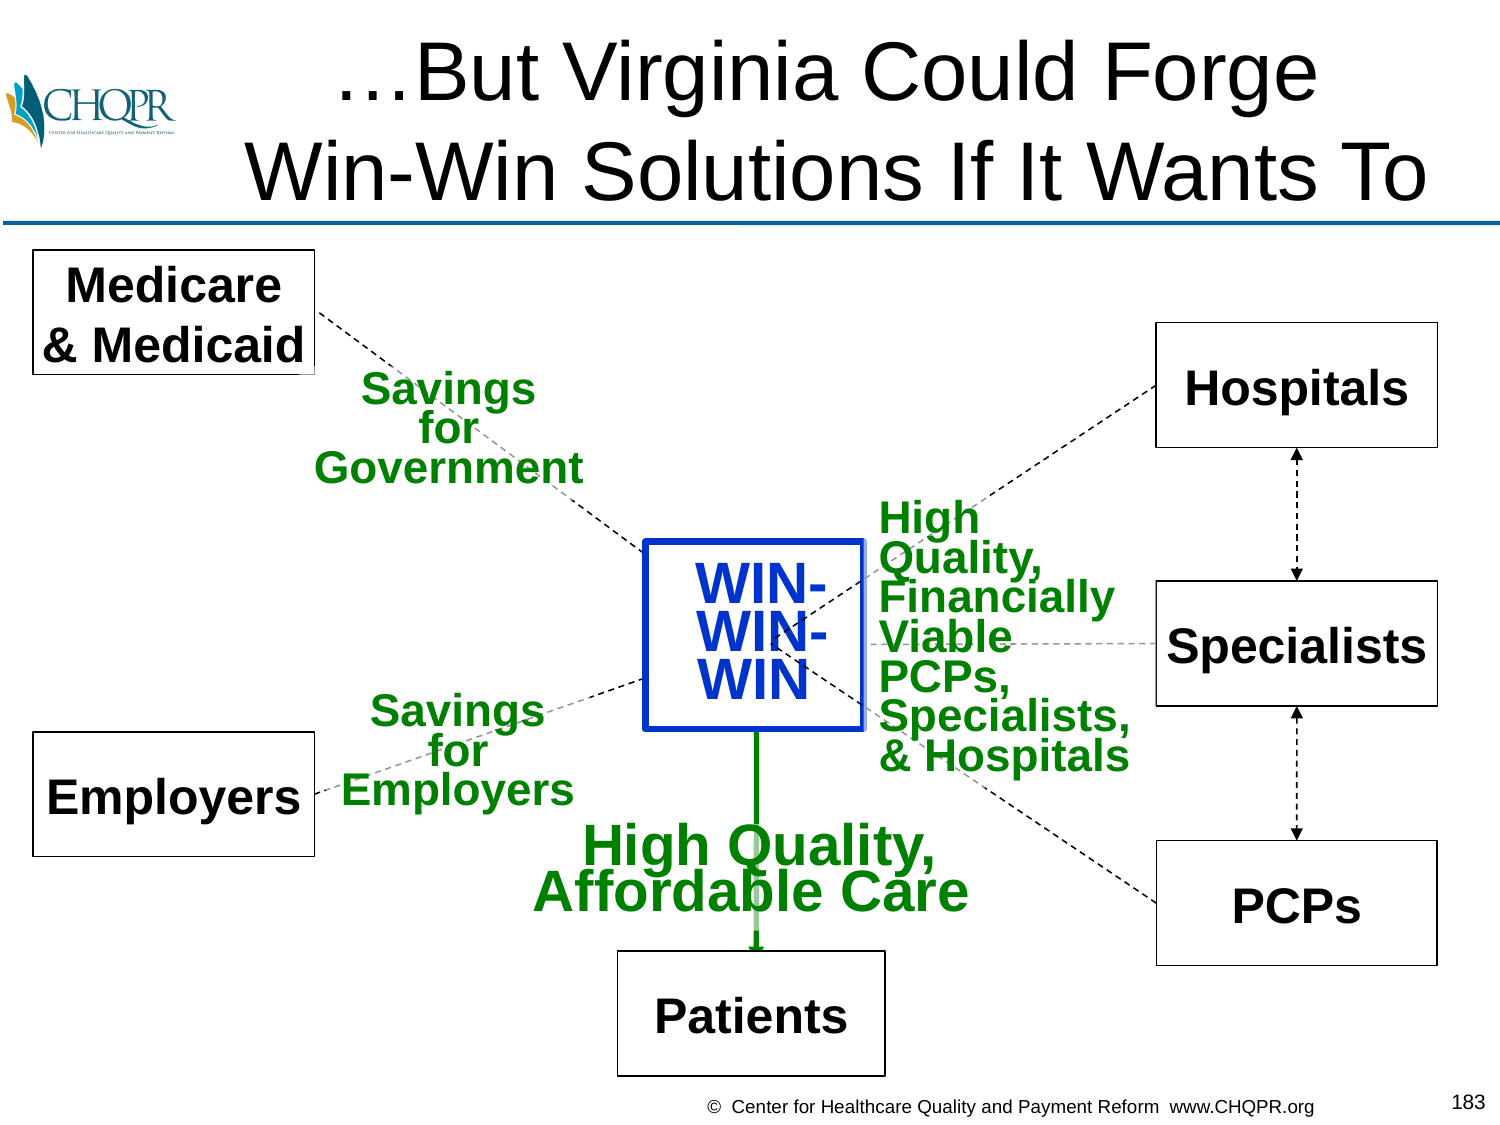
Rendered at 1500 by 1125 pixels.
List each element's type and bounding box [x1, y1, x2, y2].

text_box [33, 249, 1438, 1076]
title [187, 16, 1488, 219]
picture [6, 75, 176, 148]
